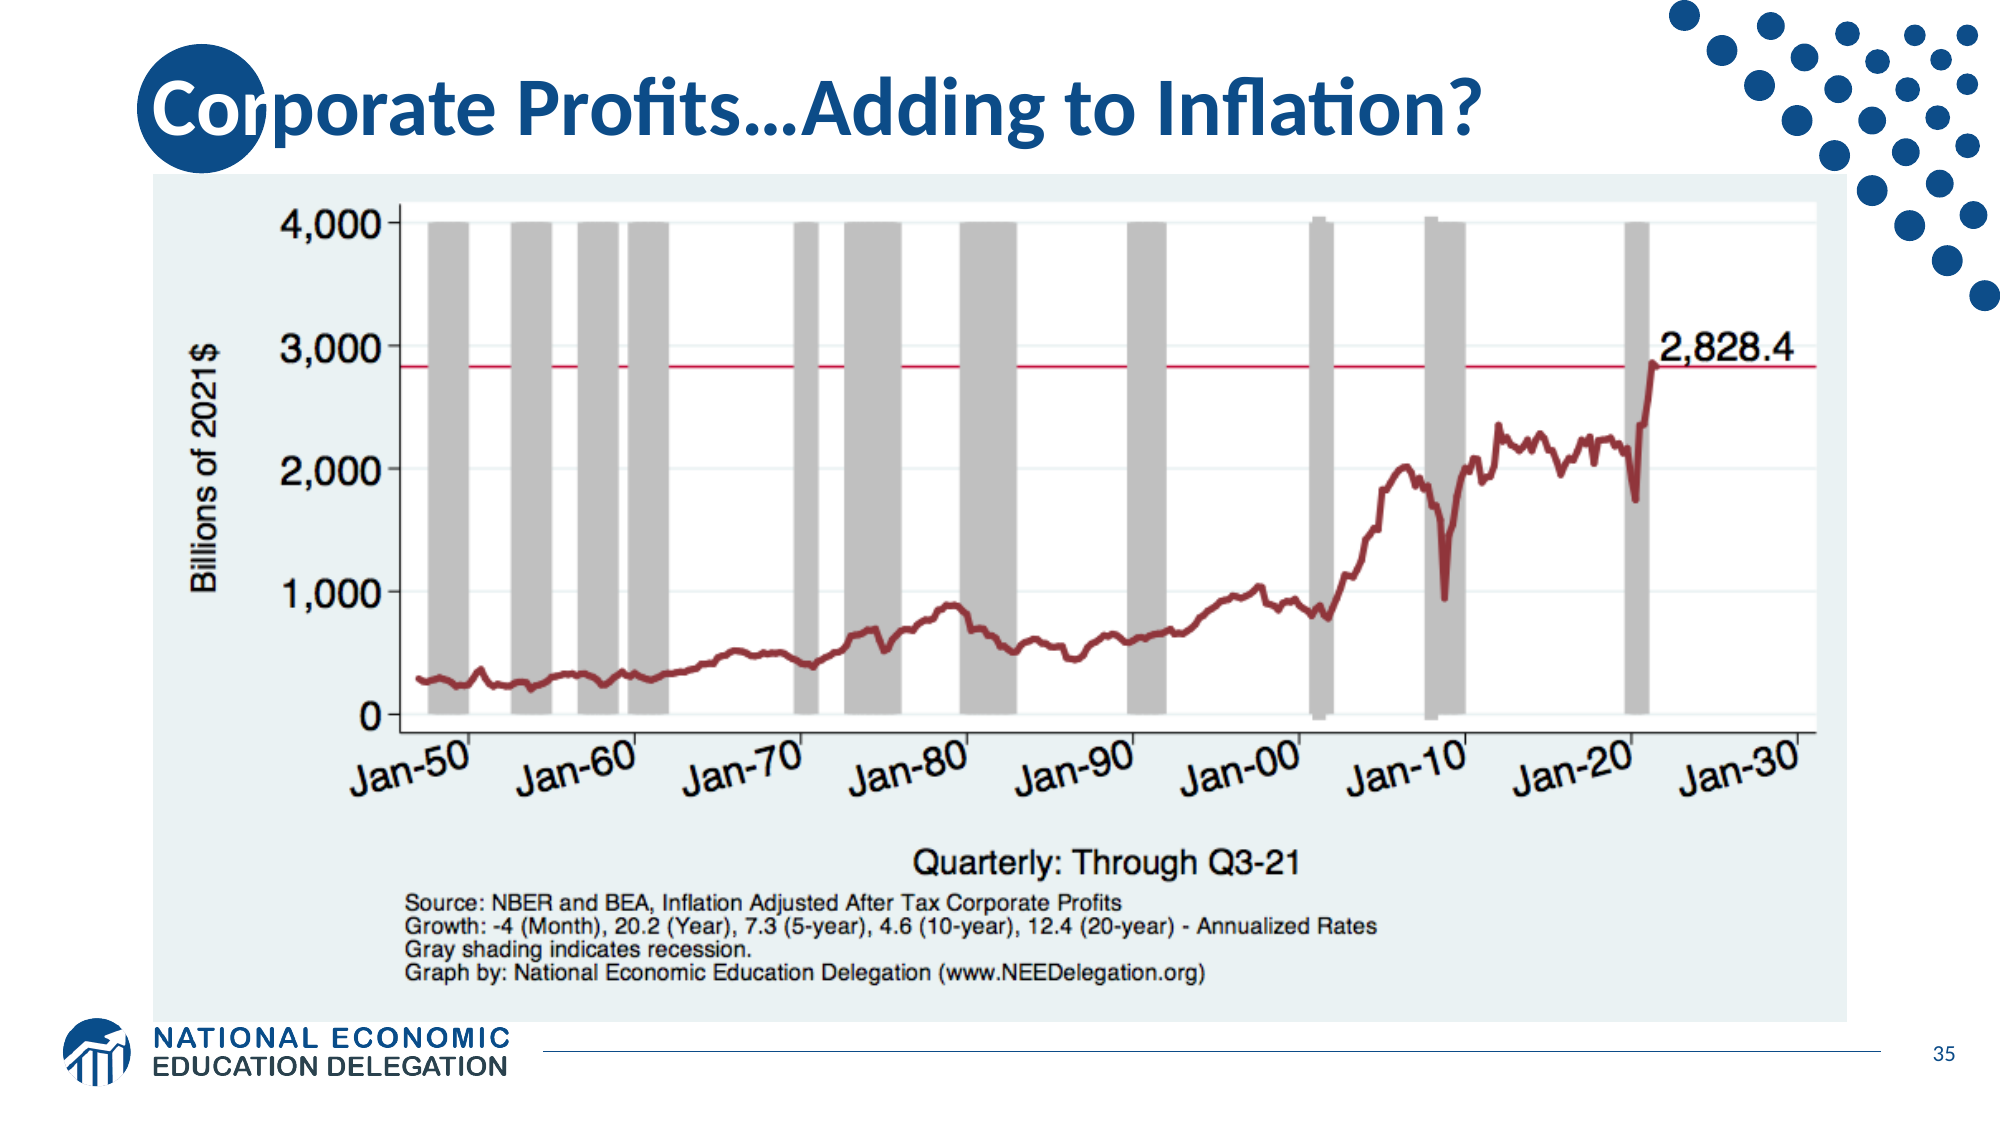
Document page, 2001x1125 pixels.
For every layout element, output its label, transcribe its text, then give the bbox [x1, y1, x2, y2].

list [152, 174, 1847, 1022]
picture [55, 1013, 520, 1091]
slide_number 35 [1521, 1022, 1972, 1082]
title Corporate Profits…Adding to Inflation? [137, 0, 1863, 218]
